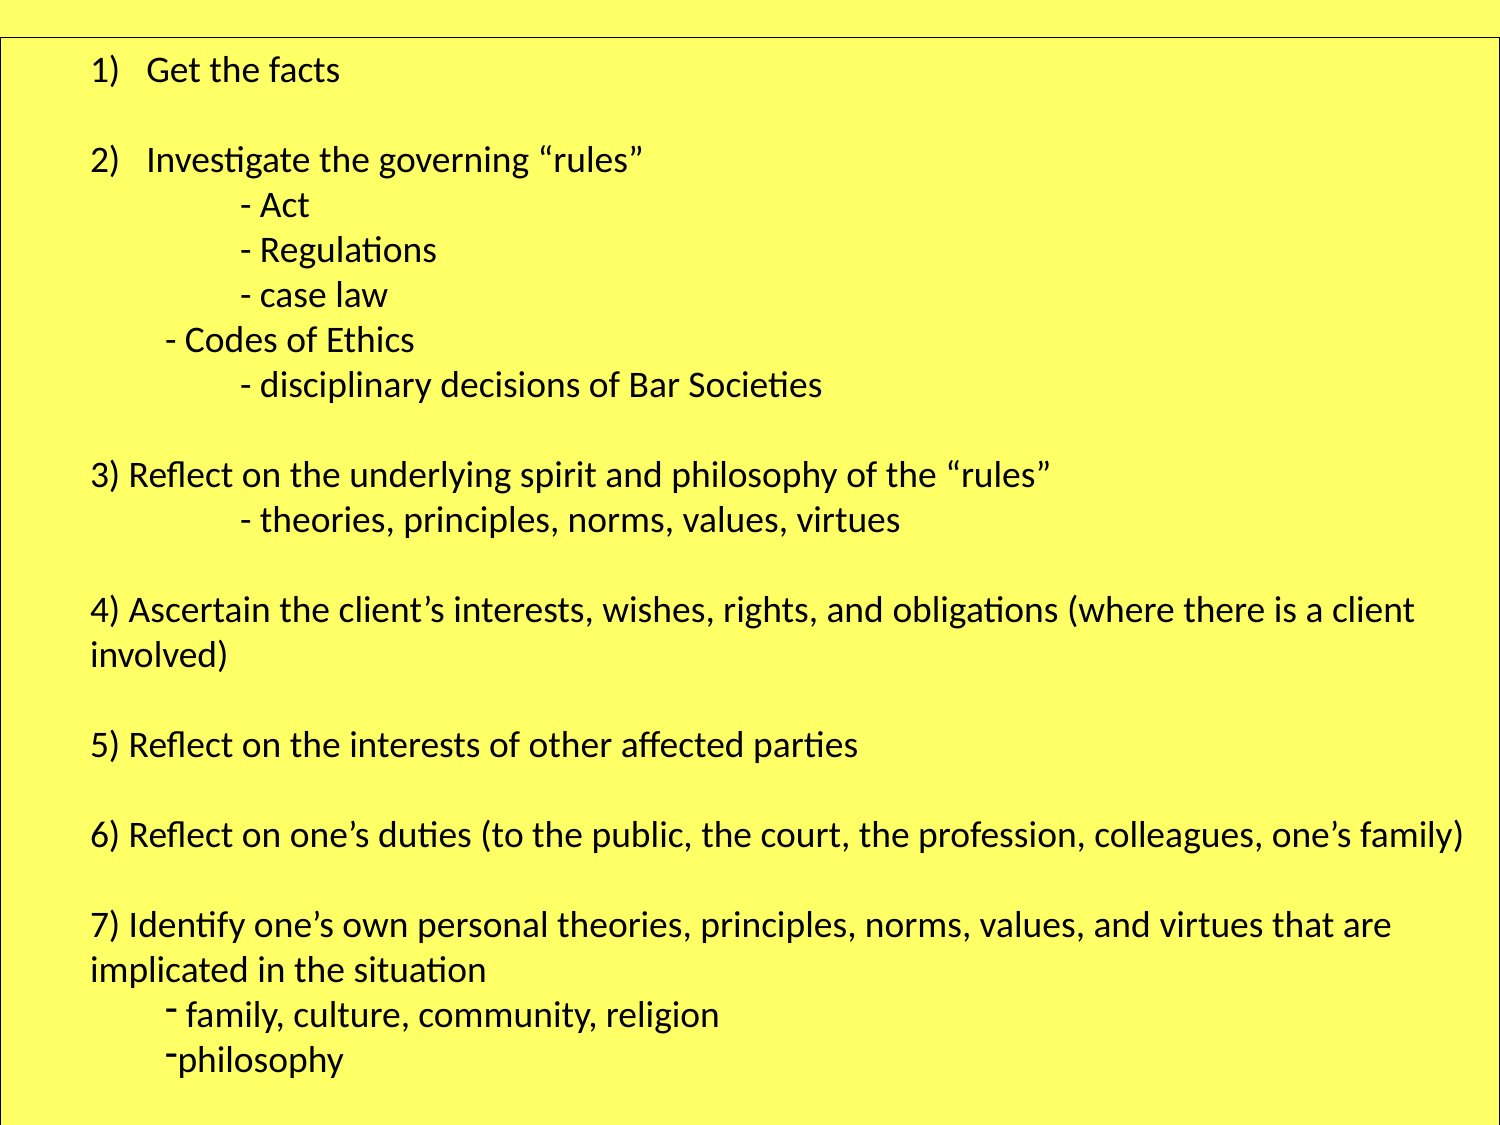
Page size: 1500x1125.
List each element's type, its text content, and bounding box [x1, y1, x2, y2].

text_box Get the facts Investigate the governing “rules” - Act - Regulations - case law - Codes of Ethics - disciplinary decisions of Bar Societies 3) Reflect on the underlying spirit and philosophy of the “rules” - theories, principles, norms, values, virtues 4) Ascertain the client’s interests, wishes, rights, and obligations (where there is a client involved) 5) Reflect on the interests of other affected parties 6) Reflect on one’s duties (to the public, the court, the profession, colleagues, one’s family) 7) Identify one’s own personal theories, principles, norms, values, and virtues that are implicated in the situation family, culture, community, religion philosophy [0, 37, 1500, 1125]
